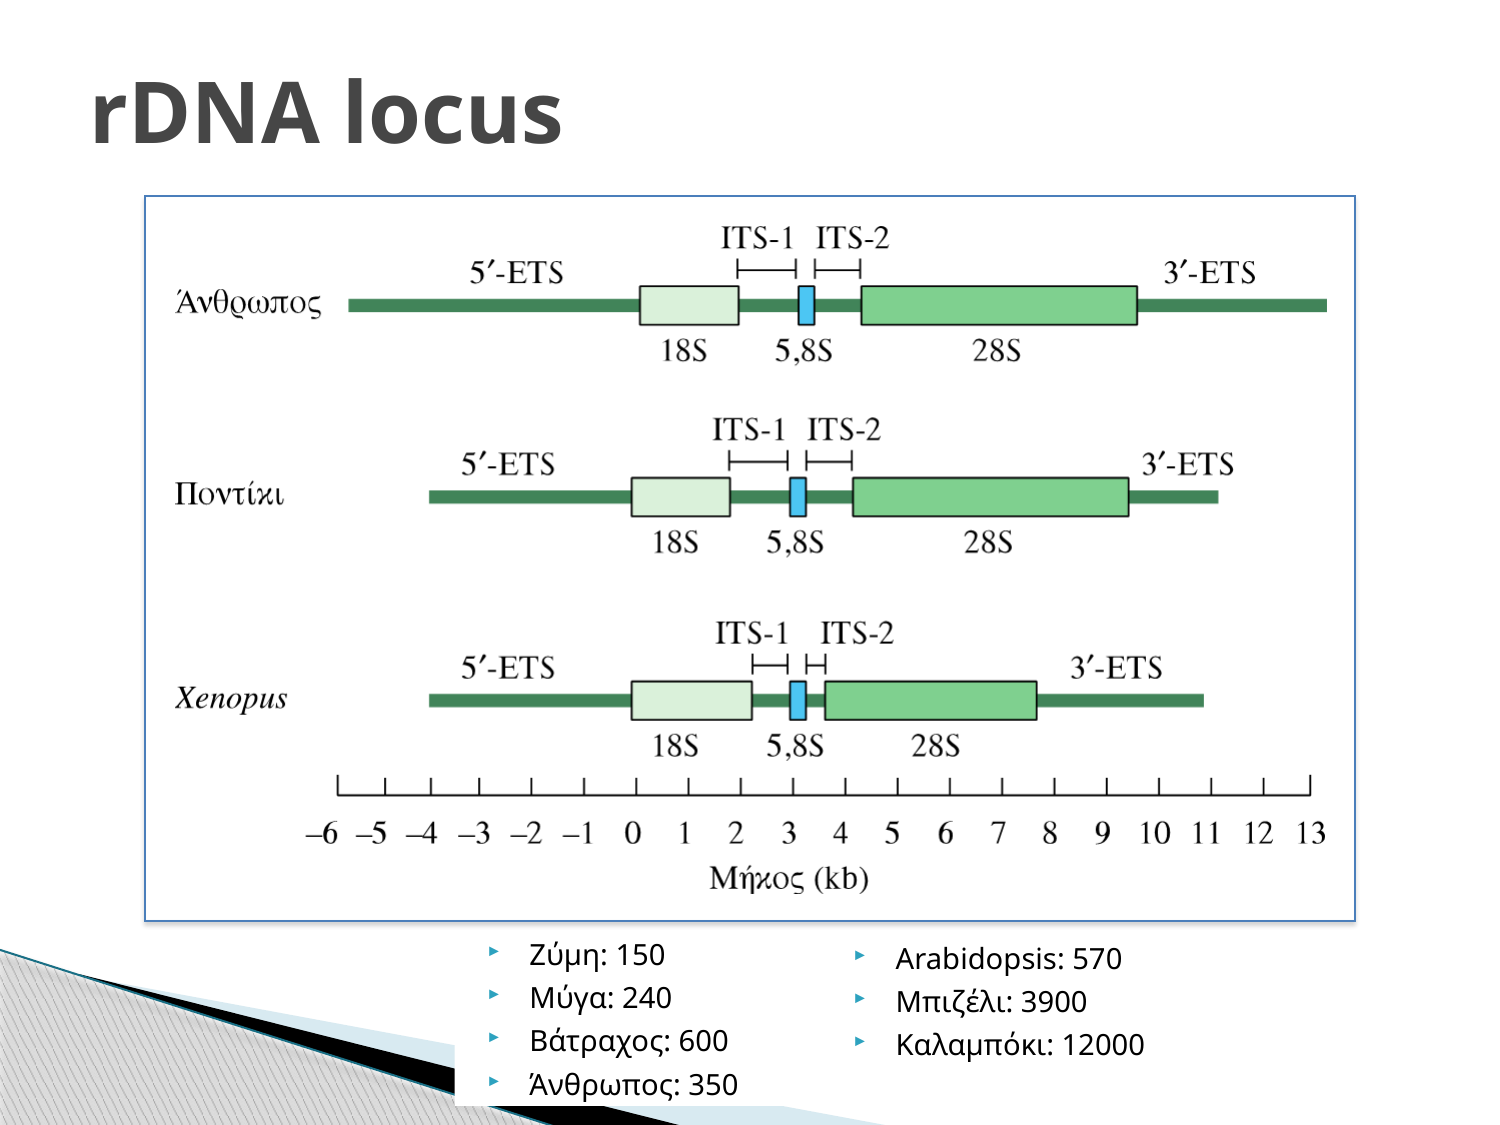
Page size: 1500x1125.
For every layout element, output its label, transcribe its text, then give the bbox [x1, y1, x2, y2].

text_box Arabidopsis: 570 Μπιζέλι: 3900 Καλαμπόκι: 12000 [820, 943, 1248, 1092]
title rDNA locus [75, 45, 1425, 173]
list Ζύμη: 150 Μύγα: 240 Βάτραχος: 600 Άνθρωπος: 350 [454, 943, 882, 1106]
picture [137, 192, 1363, 933]
